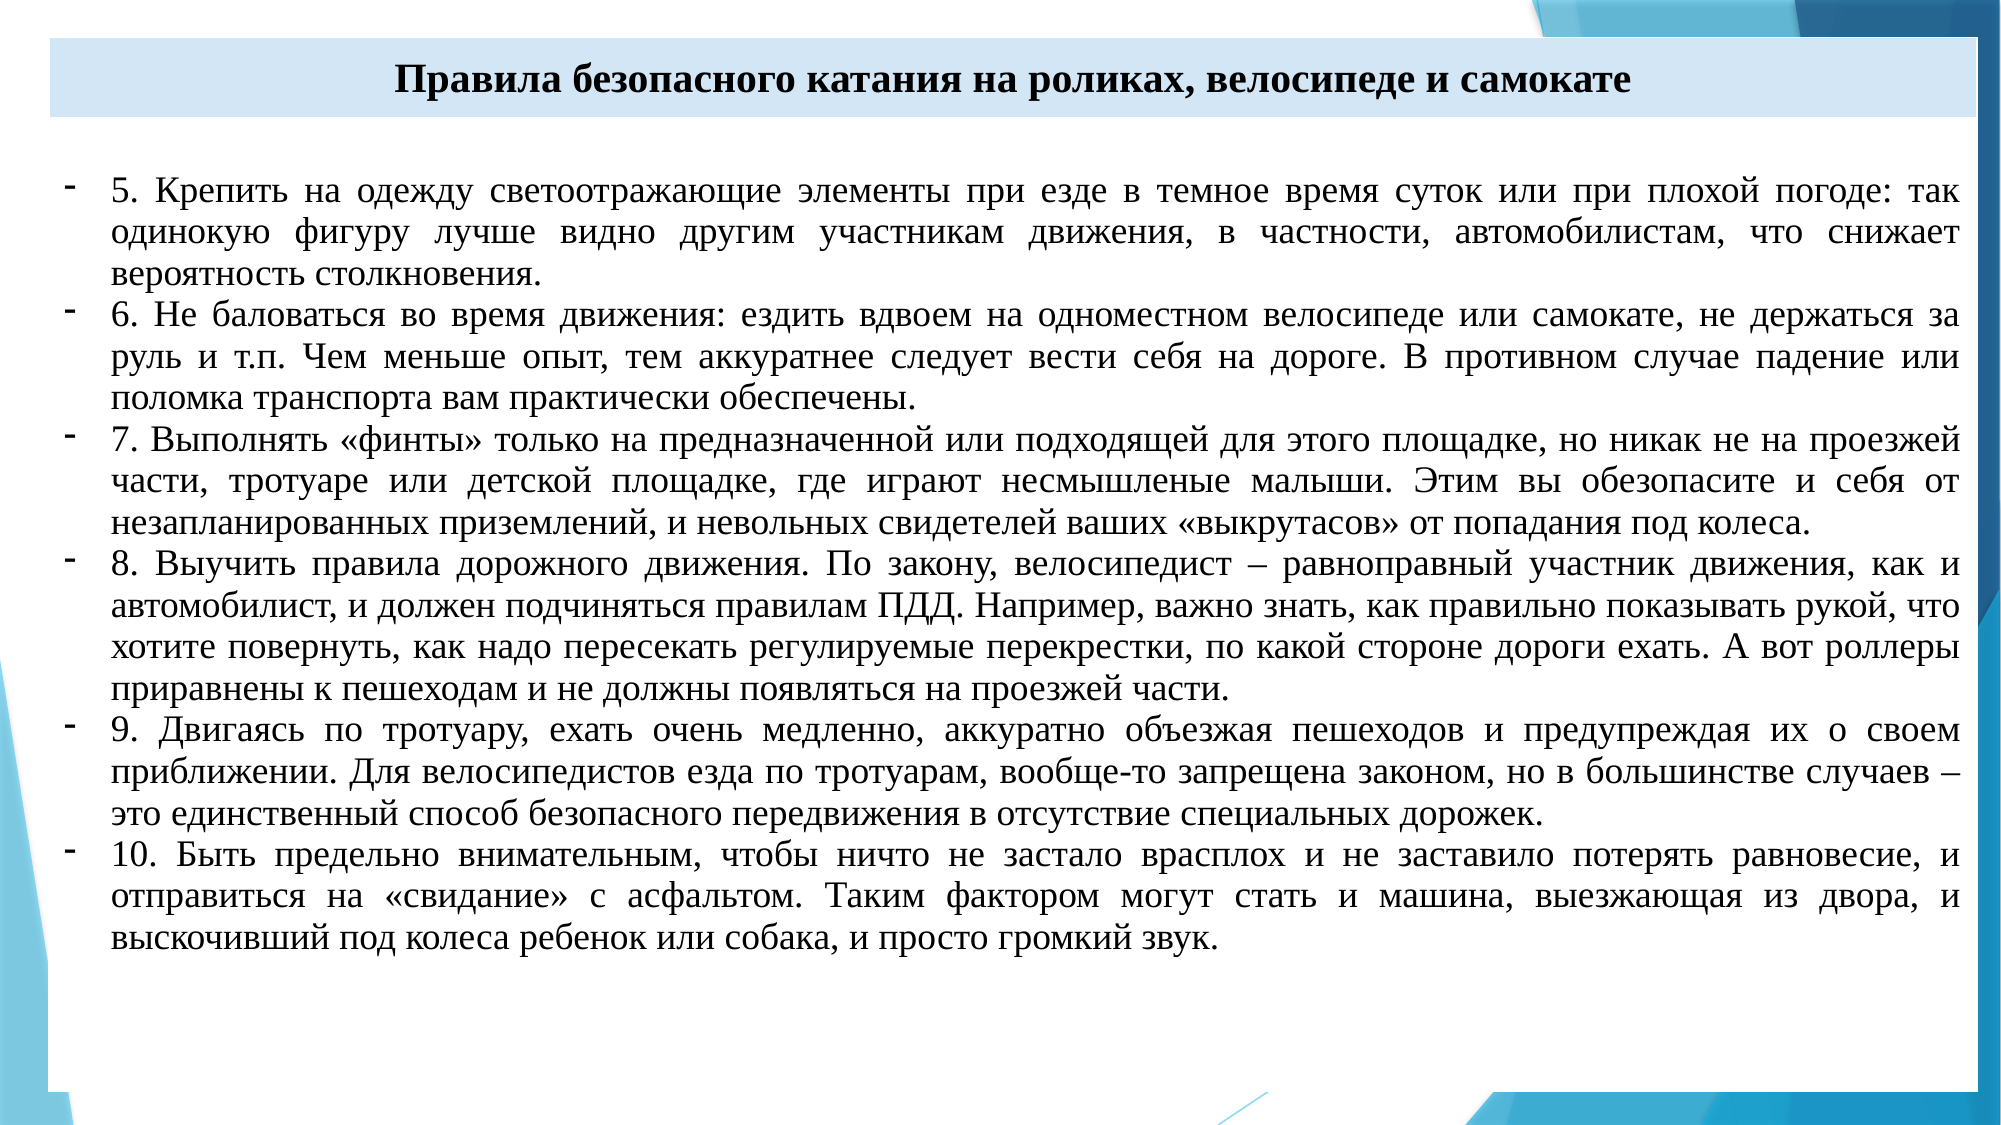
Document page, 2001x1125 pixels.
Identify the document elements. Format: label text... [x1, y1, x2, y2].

table_cell 5. Крепить на одежду светоотражающие элементы при езде в темное время суток или при плохой погоде: так одинокую фигуру лучше видно другим участникам движения, в частности, автомобилистам, что снижает вероятность столкновения. 6. Не баловаться во время движения: ездить вдвоем на одноместном велосипеде или самокате, не держаться за руль и т.п. Чем меньше опыт, тем аккуратнее следует вести себя на дороге. В противном случае падение или поломка транспорта вам практически обеспечены. 7. Выполнять «финты» только на предназначенной или подходящей для этого площадке, но никак не на проезжей части, тротуаре или детской площадке, где играют несмышленые малыши. Этим вы обезопасите и себя от незапланированных приземлений, и невольных свидетелей ваших «выкрутасов» от попадания под колеса. 8. Выучить правила дорожного движения. По закону, велосипедист – равноправный участник движения, как и автомобилист, и должен подчиняться правилам ПДД. Например, важно знать, как правильно показывать рукой, что хотите повернуть, как надо пересекать регулируемые перекрестки, по какой стороне дороги ехать. А вот роллеры приравнены к пешеходам и не должны появляться на проезжей части. 9. Двигаясь по тротуару, ехать очень медленно, аккуратно объезжая пешеходов и предупреждая их о своем приближении. Для велосипедистов езда по тротуарам, вообще-то запрещена законом, но в большинстве случаев – это единственный способ безопасного передвижения в отсутствие специальных дорожек. 10. Быть предельно внимательным, чтобы ничто не застало врасплох и не заставило потерять равновесие, и отправиться на «свидание» с асфальтом. Таким фактором могут стать и машина, выезжающая из двора, и выскочивший под колеса ребенок или собака, и просто громкий звук. [50, 122, 1976, 1091]
table_header Правила безопасного катания на роликах, велосипеде и самокате [50, 38, 1976, 117]
